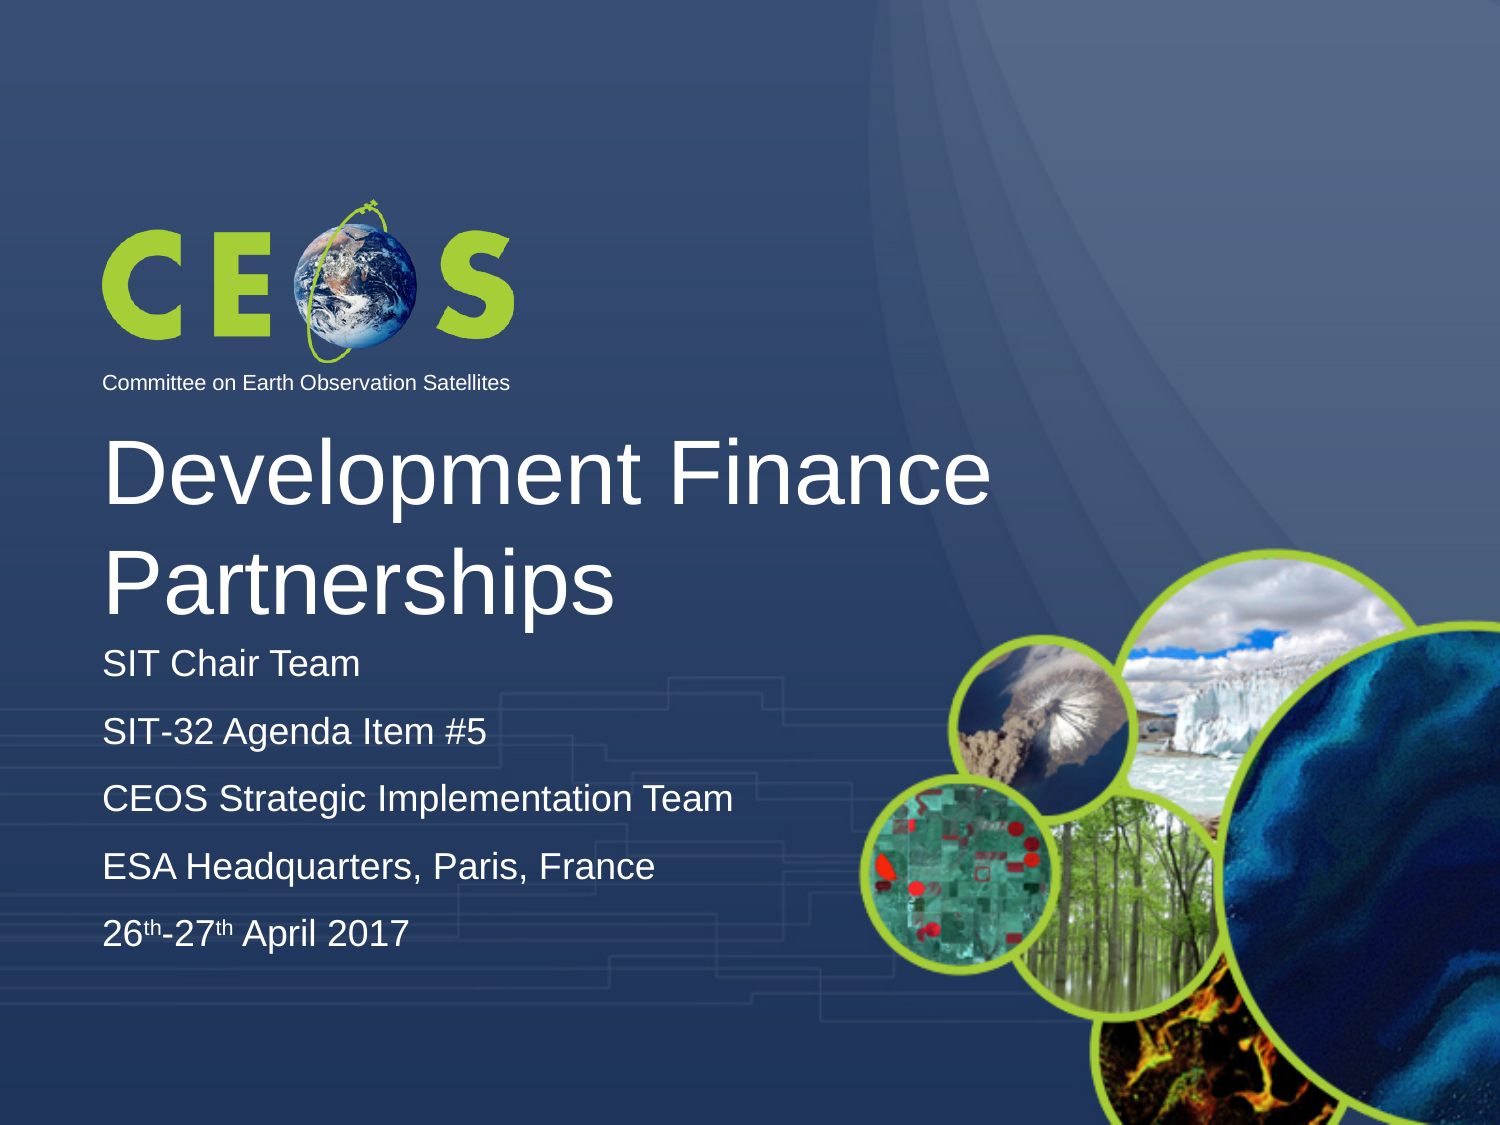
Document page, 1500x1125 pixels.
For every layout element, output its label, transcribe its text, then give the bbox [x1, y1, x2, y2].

text_box SIT Chair Team SIT-32 Agenda Item #5 CEOS Strategic Implementation Team ESA Headquarters, Paris, France 26th-27th April 2017 [102, 616, 892, 1034]
title Development Finance Partnerships [102, 412, 1045, 576]
picture [0, 0, 1500, 1125]
picture [1435, 1058, 1443, 1065]
text_box Committee on Earth Observation Satellites [102, 368, 563, 403]
